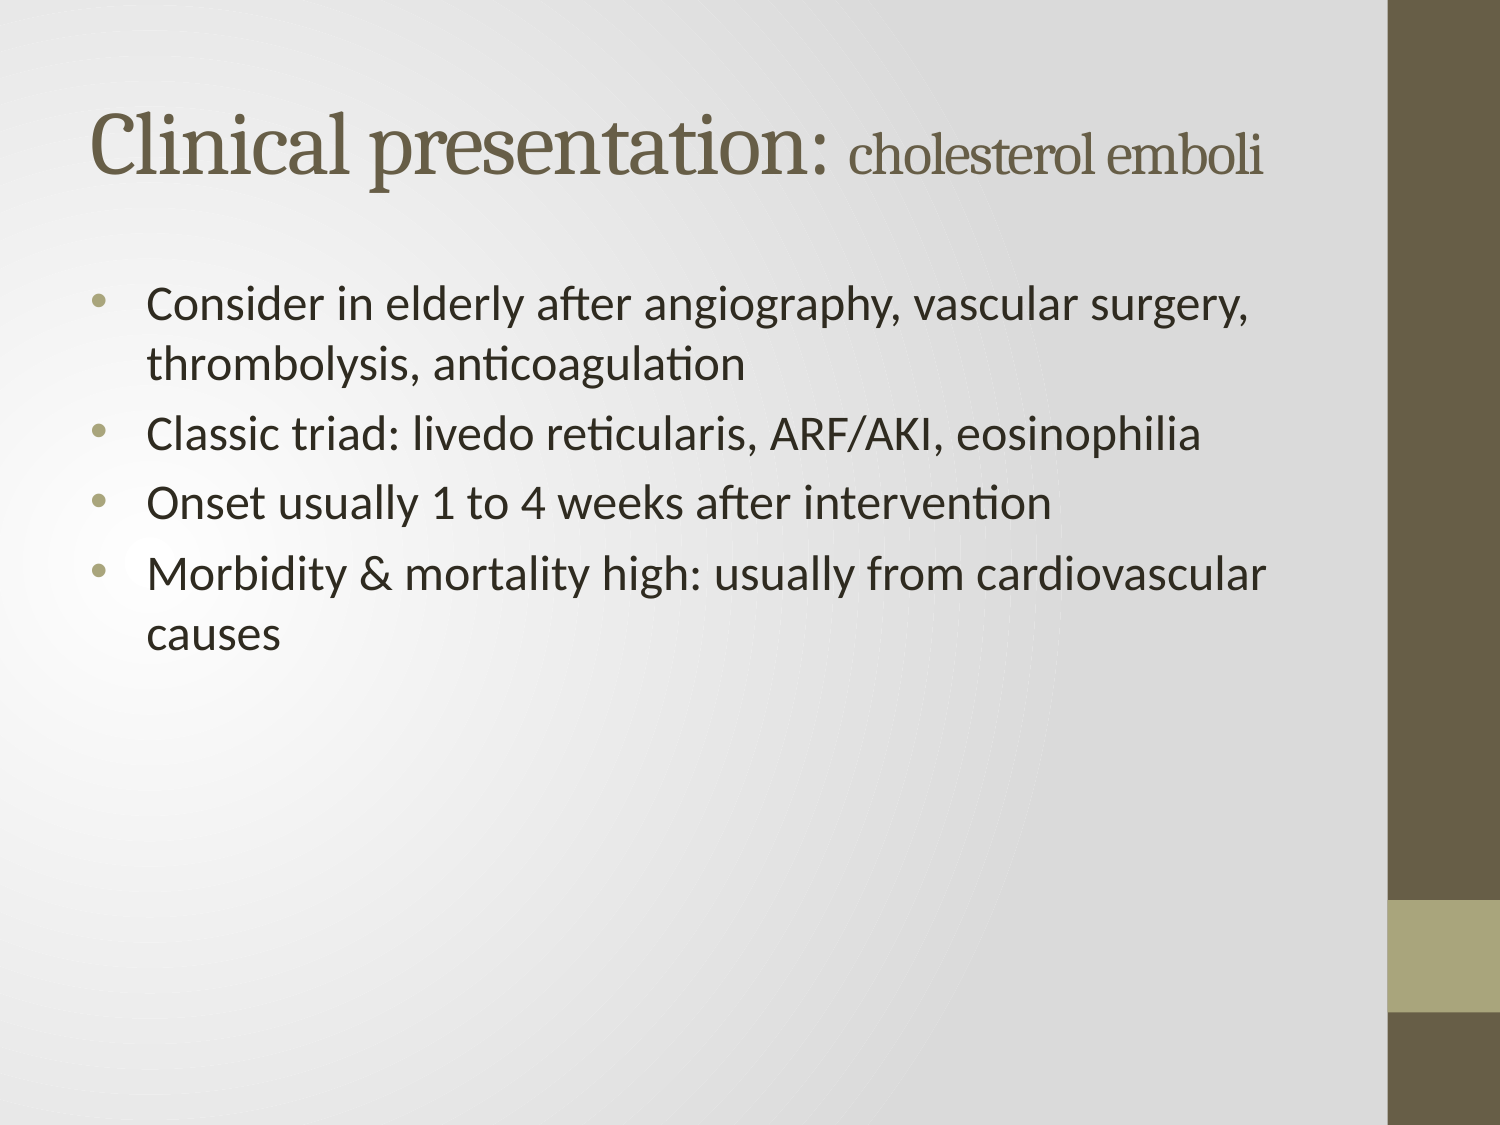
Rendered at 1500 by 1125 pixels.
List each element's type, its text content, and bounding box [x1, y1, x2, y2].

list Consider in elderly after angiography, vascular surgery, thrombolysis, anticoagulation Classic triad: livedo reticularis, ARF/AKI, eosinophilia Onset usually 1 to 4 weeks after intervention Morbidity & mortality high: usually from cardiovascular causes [75, 262, 1325, 1050]
title Clinical presentation: cholesterol emboli [75, 45, 1325, 233]
